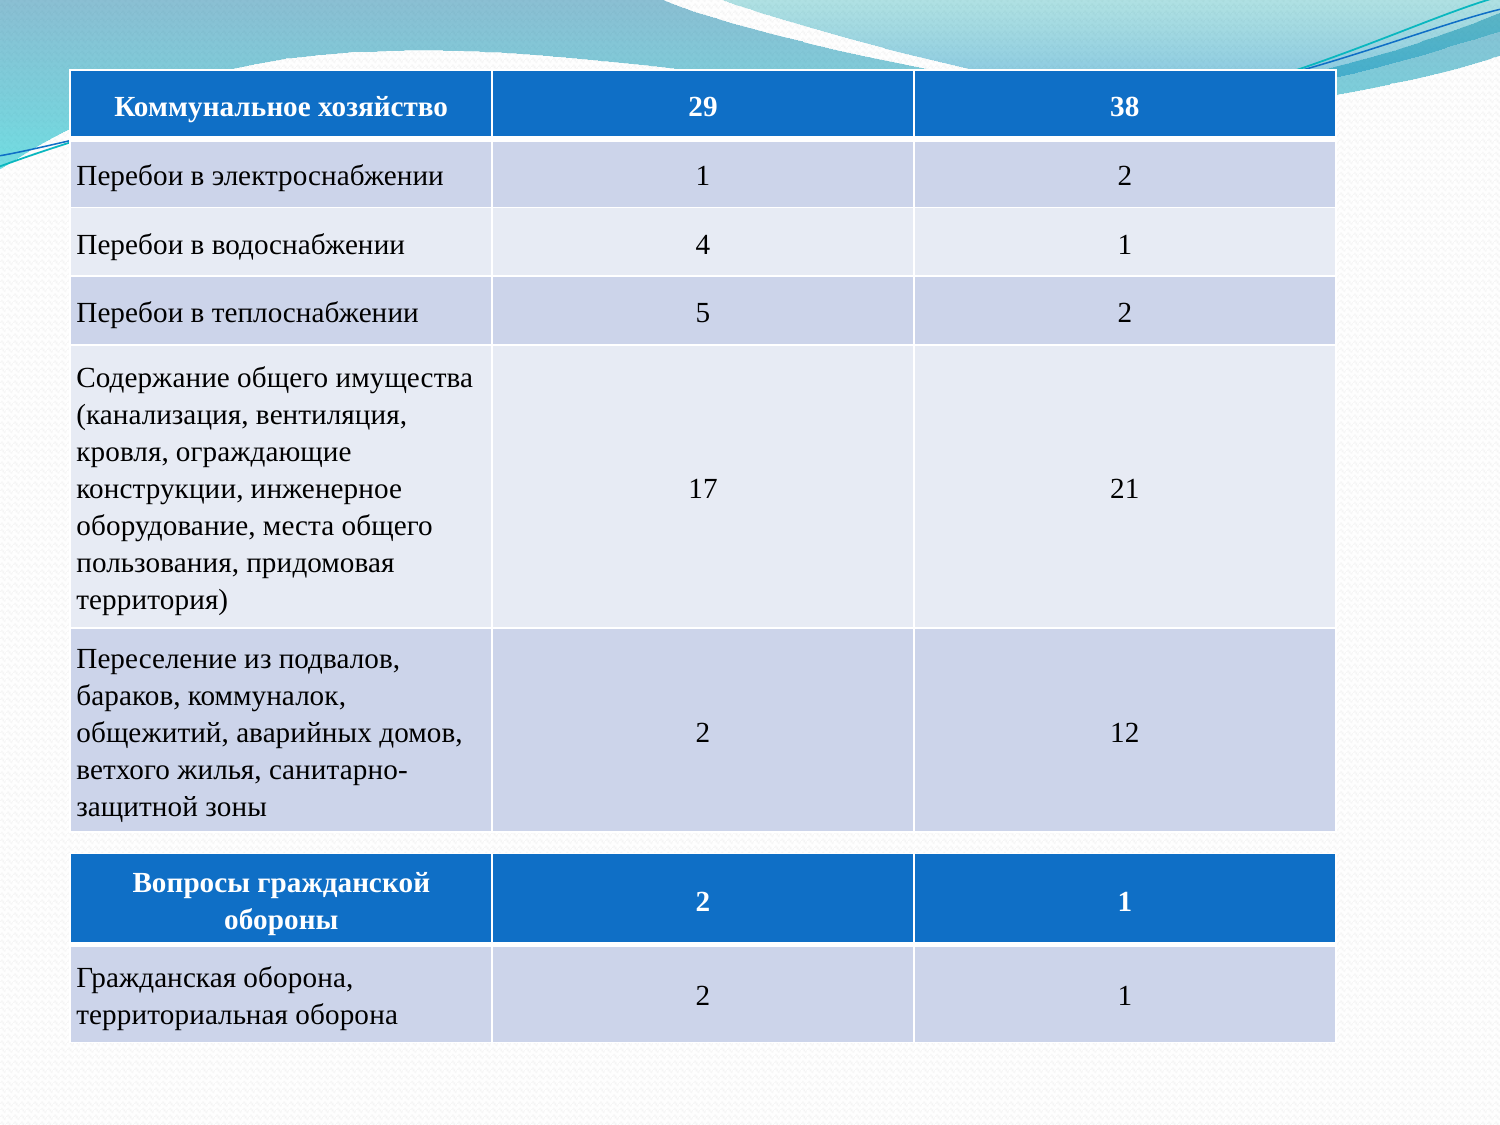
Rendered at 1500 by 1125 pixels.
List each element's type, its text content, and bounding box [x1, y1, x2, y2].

table_cell 12 [915, 629, 1335, 831]
table_cell 1 [915, 947, 1335, 1042]
table_cell Содержание общего имущества (канализация, вентиляция, кровля, ограждающие конструкции, инженерное оборудование, места общего пользования, придомовая территория) [71, 346, 491, 627]
table_cell Перебои в водоснабжении [71, 208, 491, 275]
table_cell 4 [493, 208, 913, 275]
table_header 29 [493, 71, 913, 136]
table_cell Переселение из подвалов, бараков, коммуналок, общежитий, аварийных домов, ветхого жилья, санитарно-защитной зоны [71, 629, 491, 831]
table_cell 2 [915, 277, 1335, 344]
table_cell 21 [915, 346, 1335, 627]
table_cell Гражданская оборона, территориальная оборона [71, 947, 491, 1042]
table_cell 5 [493, 277, 913, 344]
table_header 1 [915, 854, 1335, 942]
table_header 2 [493, 854, 913, 942]
table_header Вопросы гражданской обороны [71, 854, 491, 942]
table_cell 2 [915, 142, 1335, 207]
table_cell Перебои в теплоснабжении [71, 277, 491, 344]
table_header 38 [915, 71, 1335, 136]
table_header Коммунальное хозяйство [71, 71, 491, 136]
table_cell 1 [915, 208, 1335, 275]
table_cell 2 [493, 629, 913, 831]
table_cell Перебои в электроснабжении [71, 142, 491, 207]
table_cell 17 [493, 346, 913, 627]
table_cell 2 [493, 947, 913, 1042]
table_cell 1 [493, 142, 913, 207]
